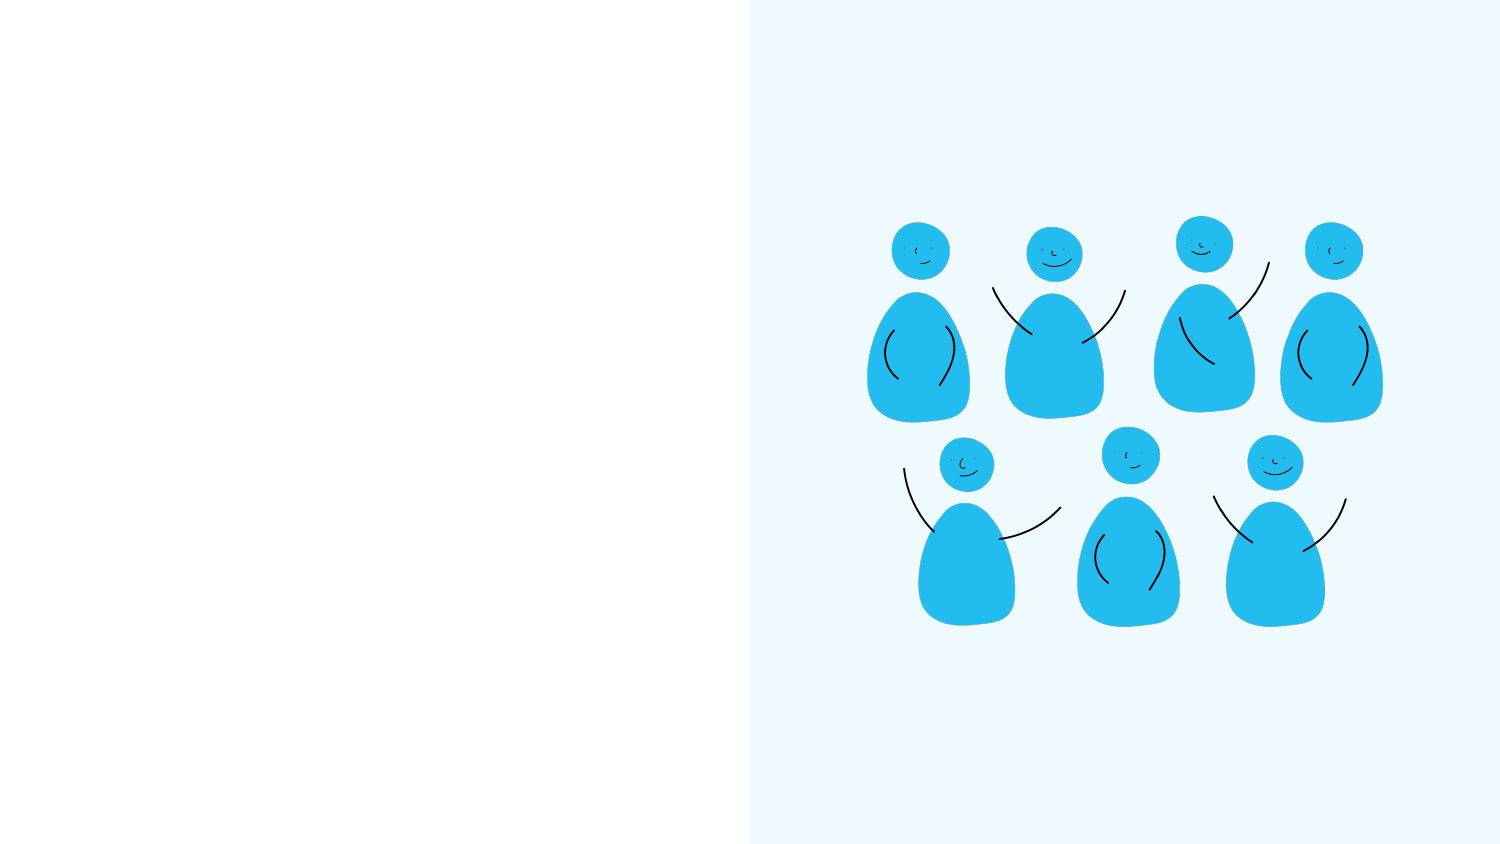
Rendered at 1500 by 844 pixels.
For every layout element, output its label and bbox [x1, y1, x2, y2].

text_box [749, 0, 1500, 844]
picture [867, 216, 1383, 628]
